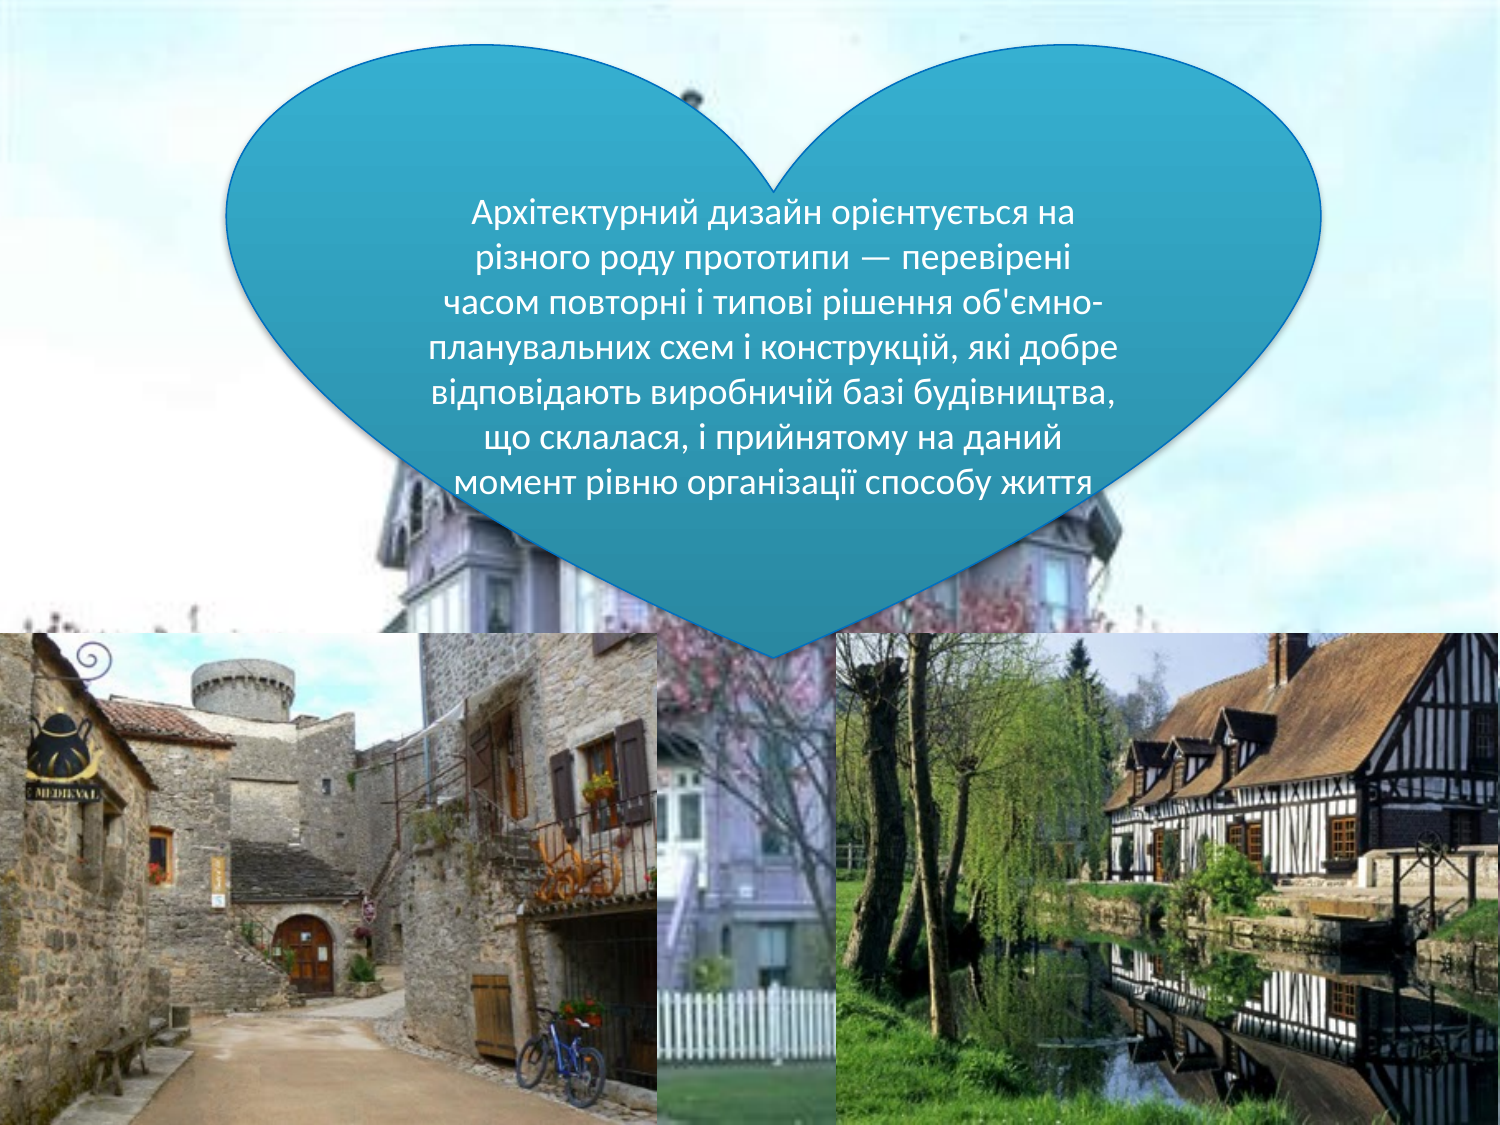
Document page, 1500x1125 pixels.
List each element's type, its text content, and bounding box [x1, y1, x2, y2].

picture [0, 0, 1500, 1125]
text_box Архітектурний дизайн орієнтується на різного роду прототипи — перевірені часом повторні і типові рішення об'ємно-планувальних схем і конструкцій, які добре відповідають виробничій базі будівництва, що склалася, і прийнятому на даний момент рівню організації способу життя [225, 44, 1322, 659]
